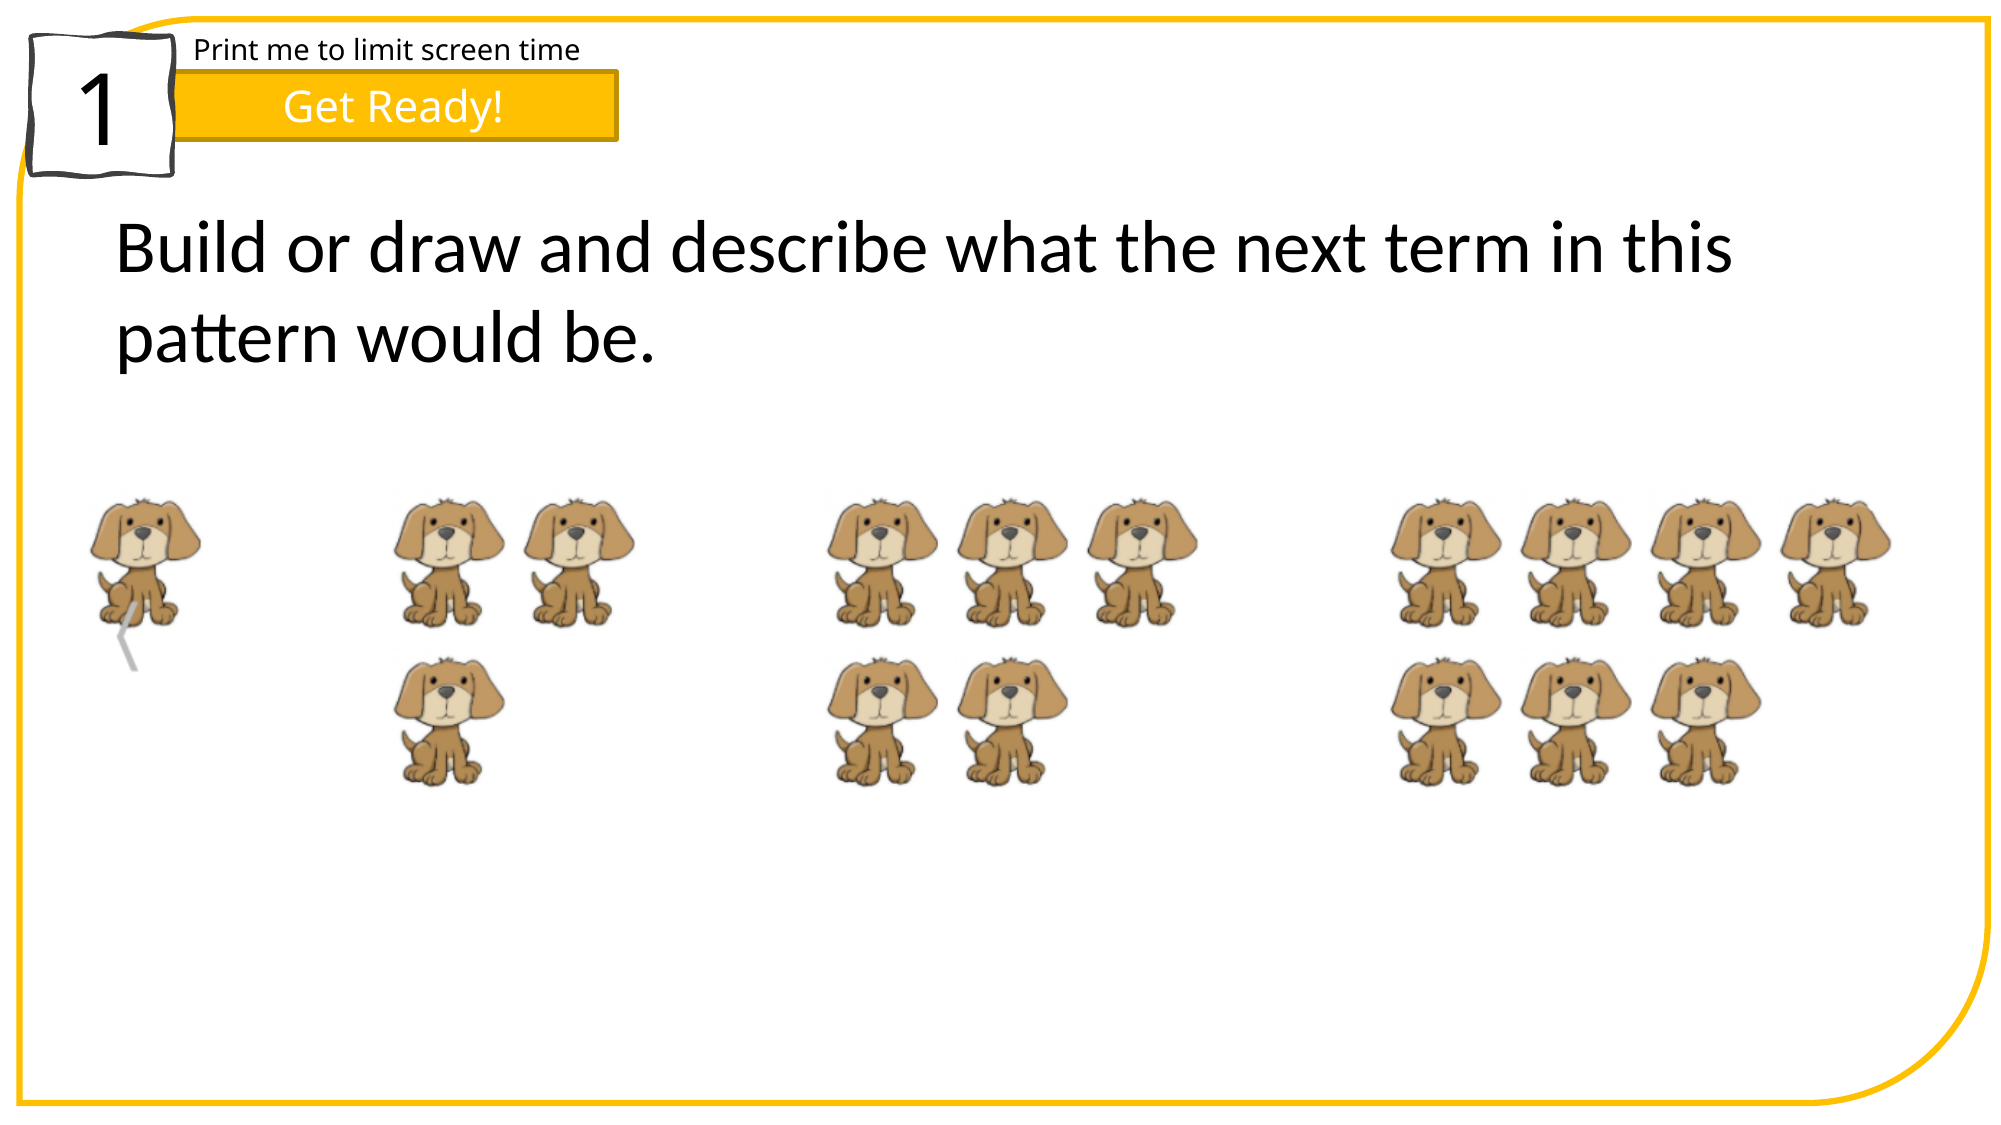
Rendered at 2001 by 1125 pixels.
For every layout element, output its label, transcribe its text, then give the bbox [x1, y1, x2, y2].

text_box [18, 18, 1989, 1105]
picture [81, 475, 1919, 836]
text_box Build or draw and describe what the next term in this pattern would be. [100, 190, 1933, 385]
text_box Print me to limit screen time [178, 24, 650, 74]
text_box 1 [29, 35, 173, 175]
text_box Get Ready! [170, 71, 617, 140]
